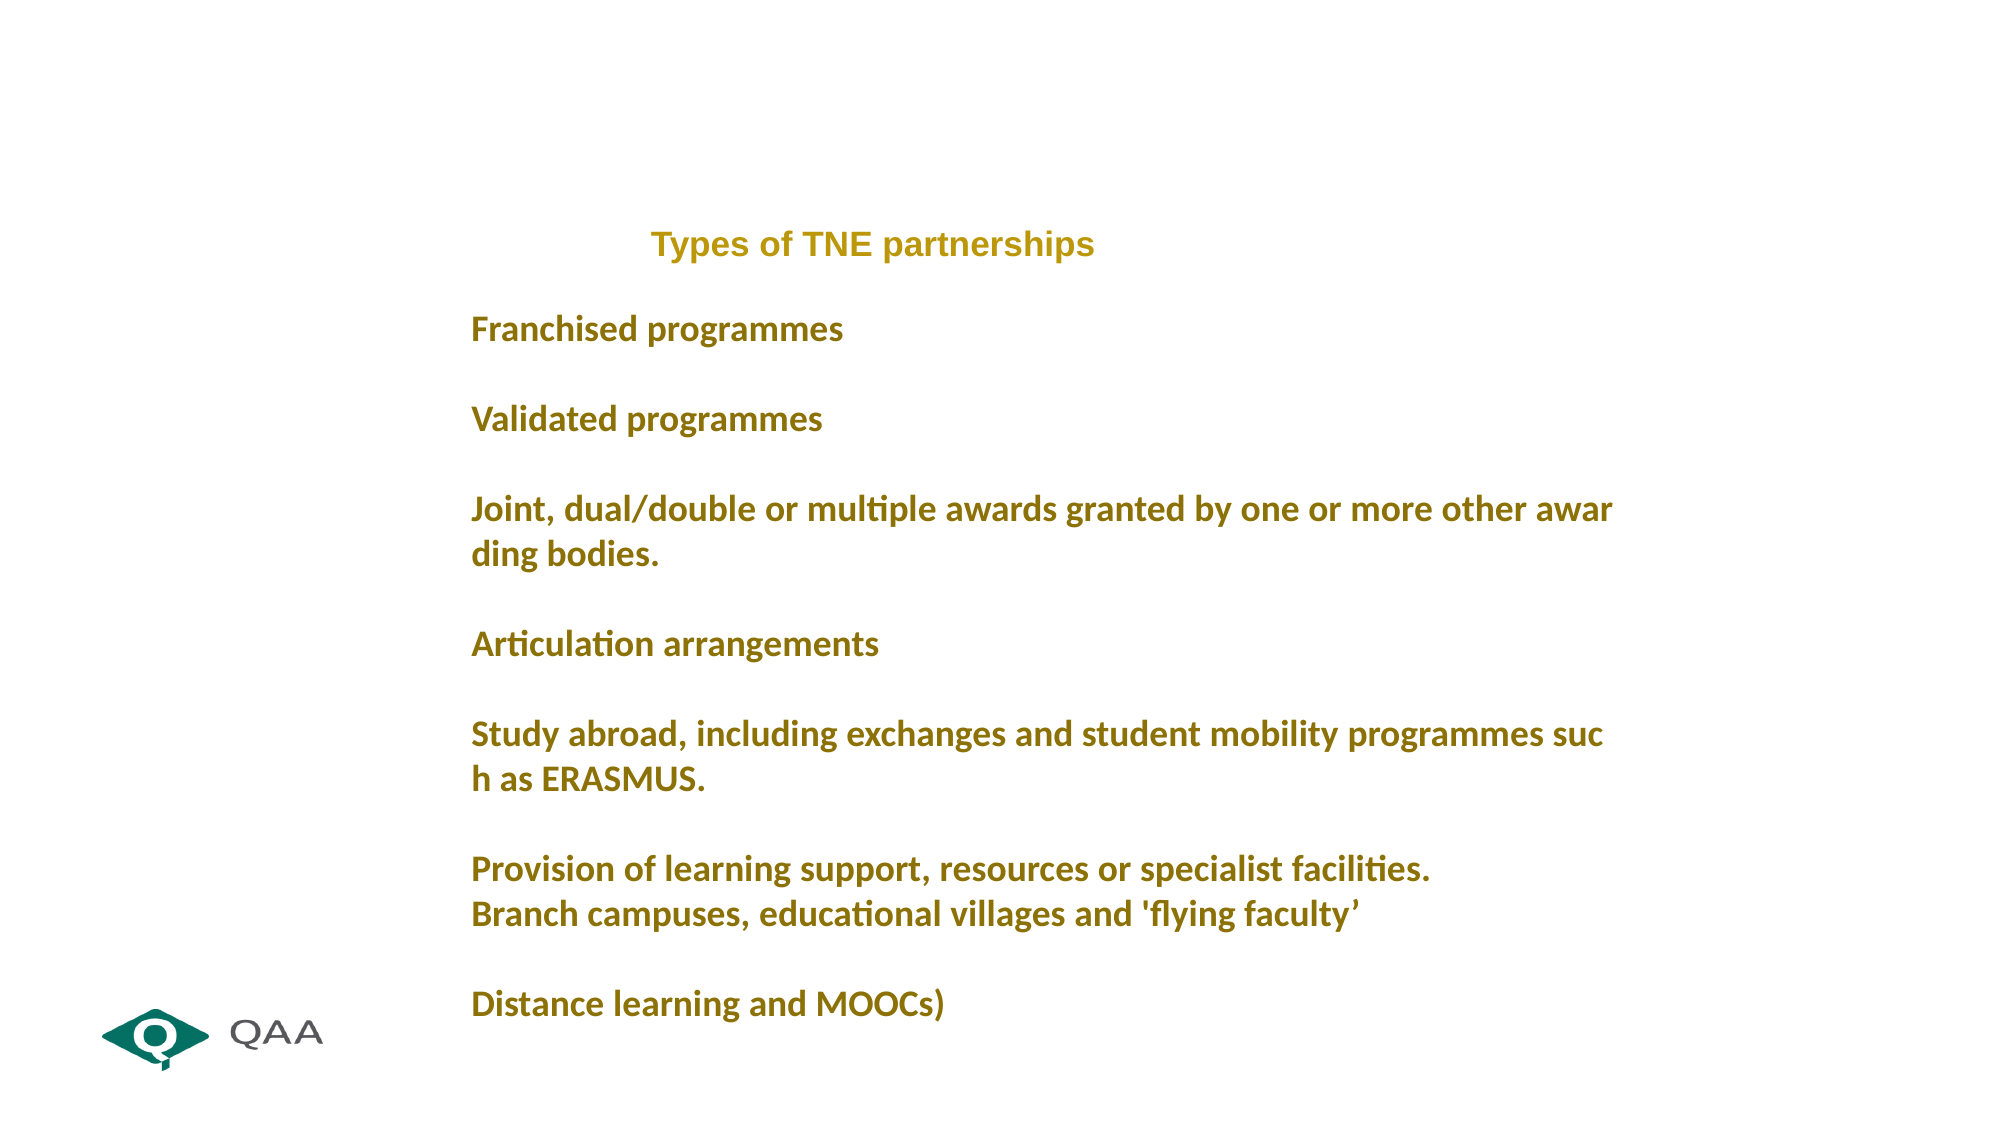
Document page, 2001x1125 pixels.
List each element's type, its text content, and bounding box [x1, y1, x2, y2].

picture [102, 1009, 323, 1071]
text_box Types of TNE partnerships [636, 213, 1111, 271]
text_box Franchised programmes Validated programmes Joint, dual/double or multiple awards granted by one or more other awarding bodies. Articulation arrangements Study abroad, including exchanges and student mobility programmes such as ERASMUS. Provision of learning support, resources or specialist facilities. Branch campuses, educational villages and 'flying faculty’ Distance learning and MOOCs) [456, 0, 1635, 1125]
